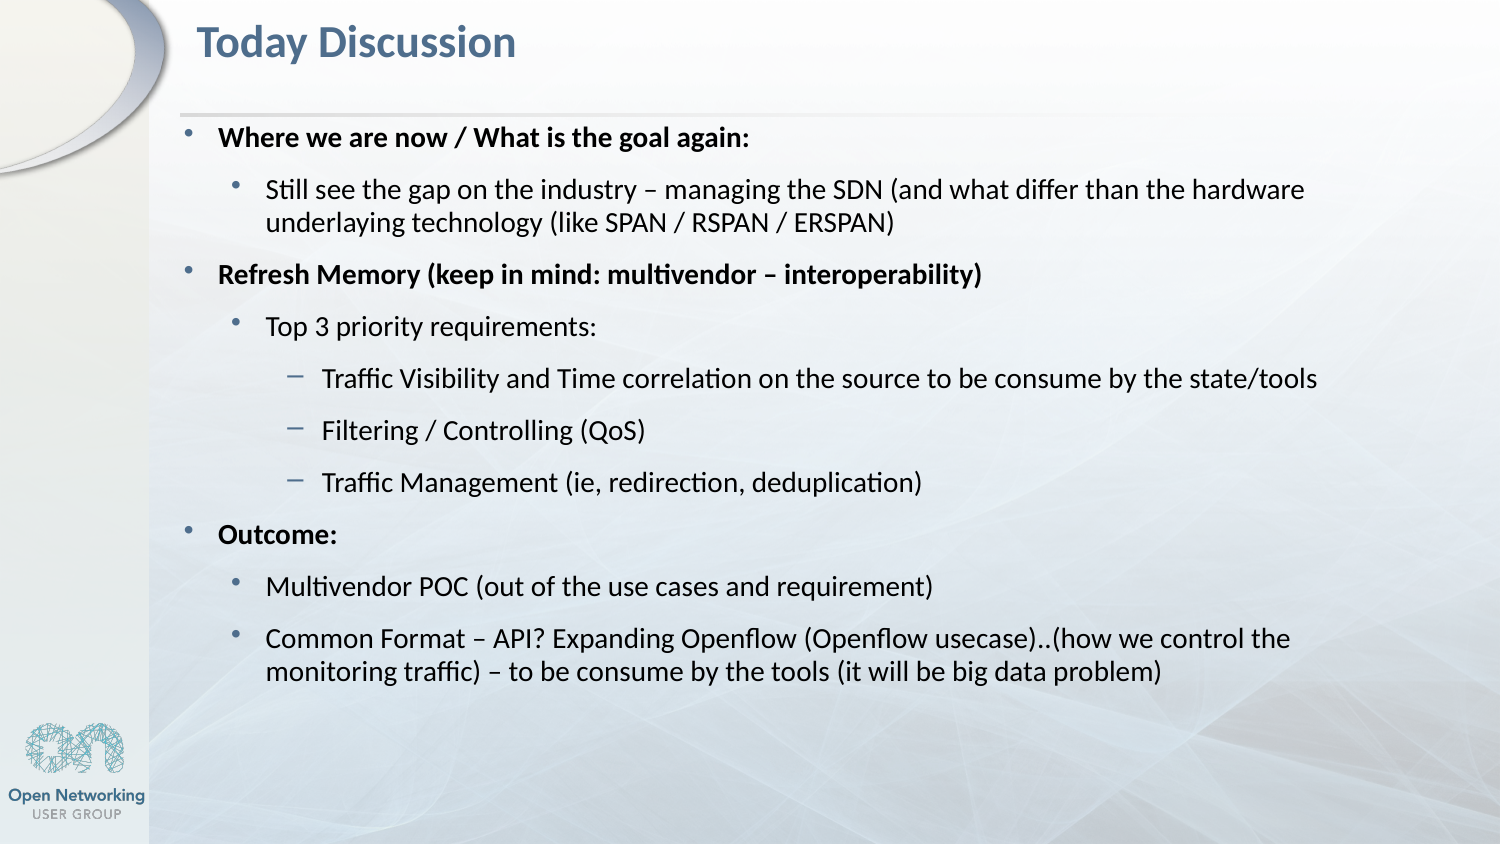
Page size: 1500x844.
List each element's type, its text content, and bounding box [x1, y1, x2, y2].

list Where we are now / What is the goal again: Still see the gap on the industry – managing the SDN (and what differ than the hardware underlaying technology (like SPAN / RSPAN / ERSPAN) Refresh Memory (keep in mind: multivendor – interoperability) Top 3 priority requirements: Traffic Visibility and Time correlation on the source to be consume by the state/tools Filtering / Controlling (QoS) Traffic Management (ie, redirection, deduplication) Outcome: Multivendor POC (out of the use cases and requirement) Common Format – API? Expanding Openflow (Openflow usecase)..(how we control the monitoring traffic) – to be consume by the tools (it will be big data problem) [172, 115, 1433, 844]
title Today Discussion [185, 0, 1446, 73]
picture [0, 0, 1500, 844]
